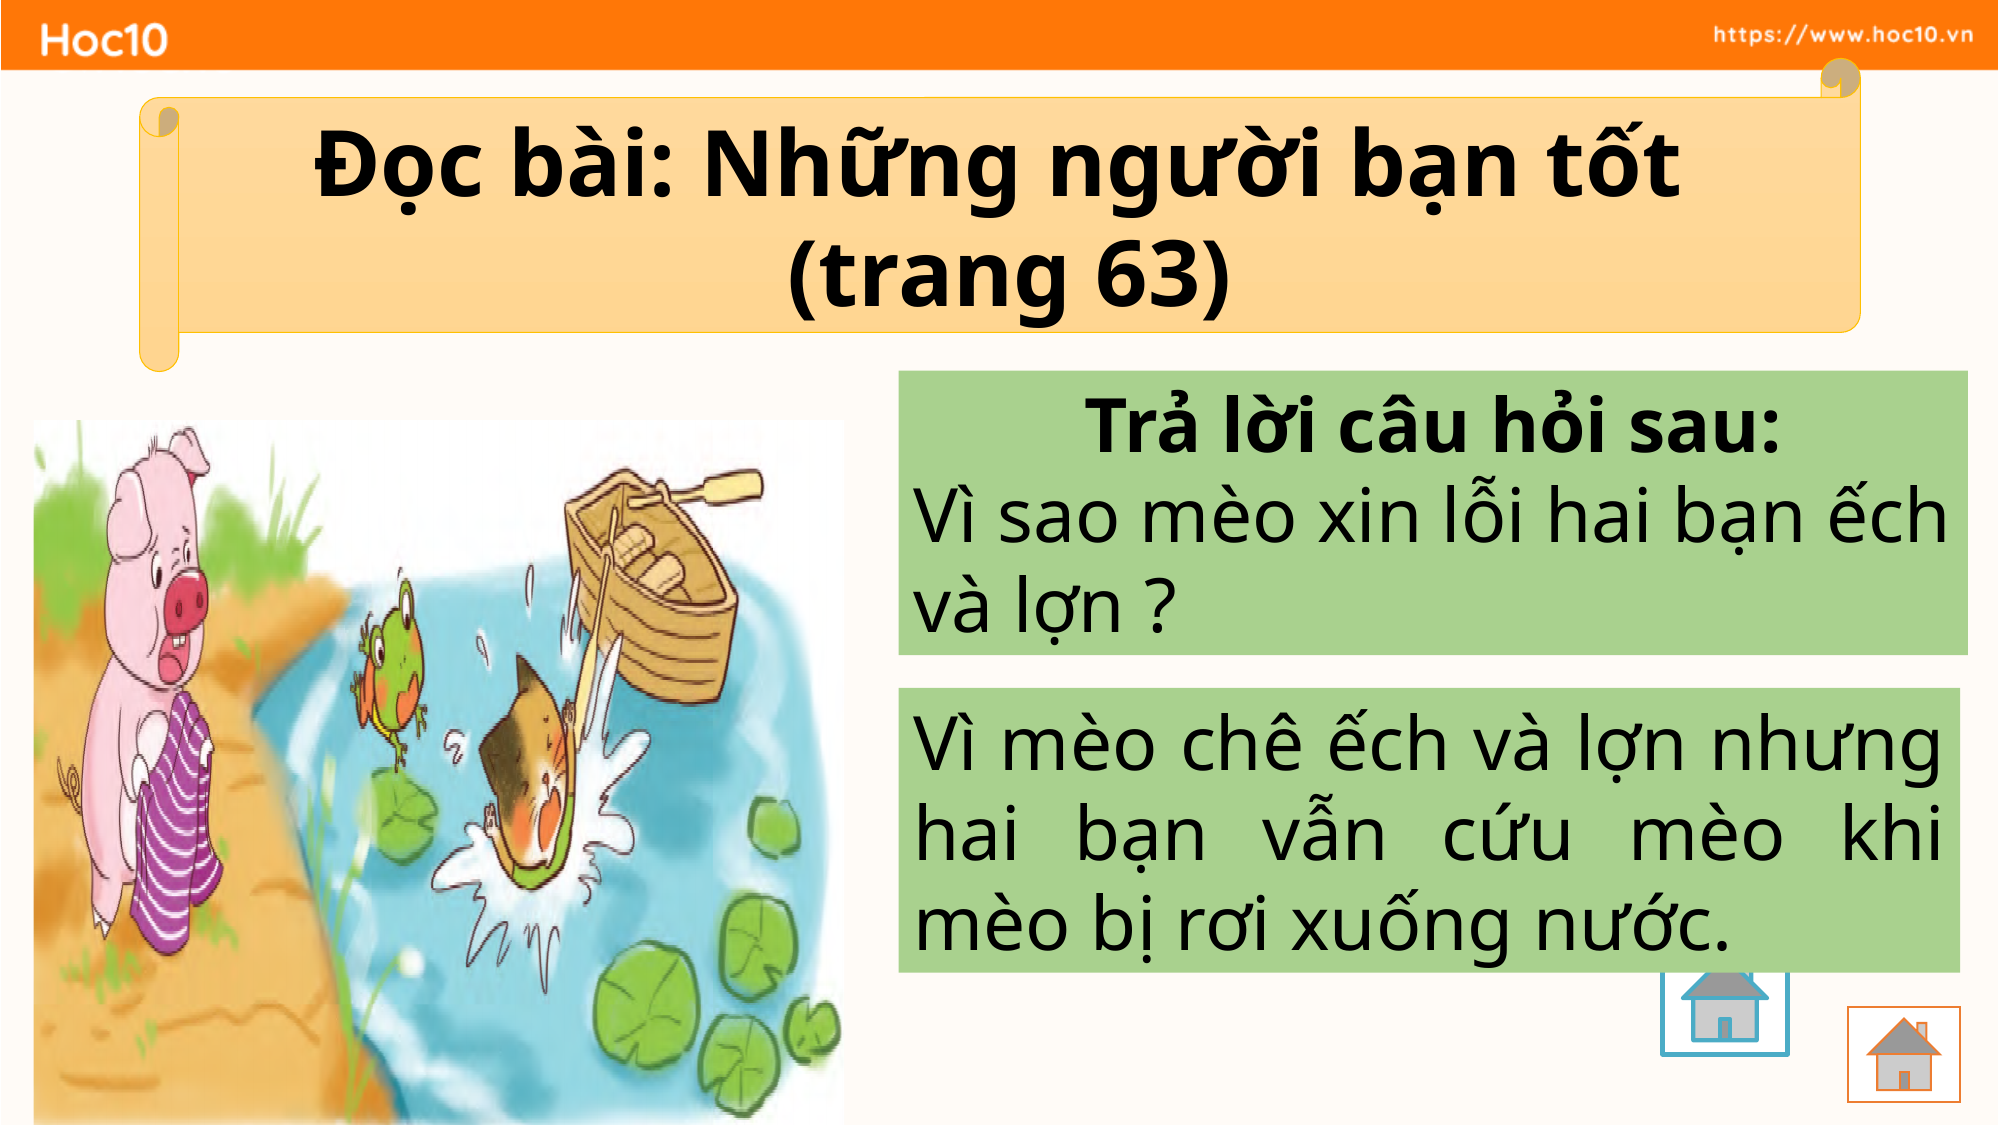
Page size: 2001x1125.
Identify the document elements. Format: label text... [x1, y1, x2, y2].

text_box Trả lời câu hỏi sau: Vì sao mèo xin lỗi hai bạn ếch và lợn ? [898, 370, 1968, 656]
text_box [1847, 1006, 1961, 1103]
text_box Vì mèo chê ếch và lợn nhưng hai bạn vẫn cứu mèo khi mèo bị rơi xuống nước. [898, 687, 1961, 973]
picture [1, 0, 1998, 1125]
text_box Đọc bài: Những người bạn tốt (trang 63) [139, 57, 1861, 373]
text_box [1662, 973, 1788, 1055]
